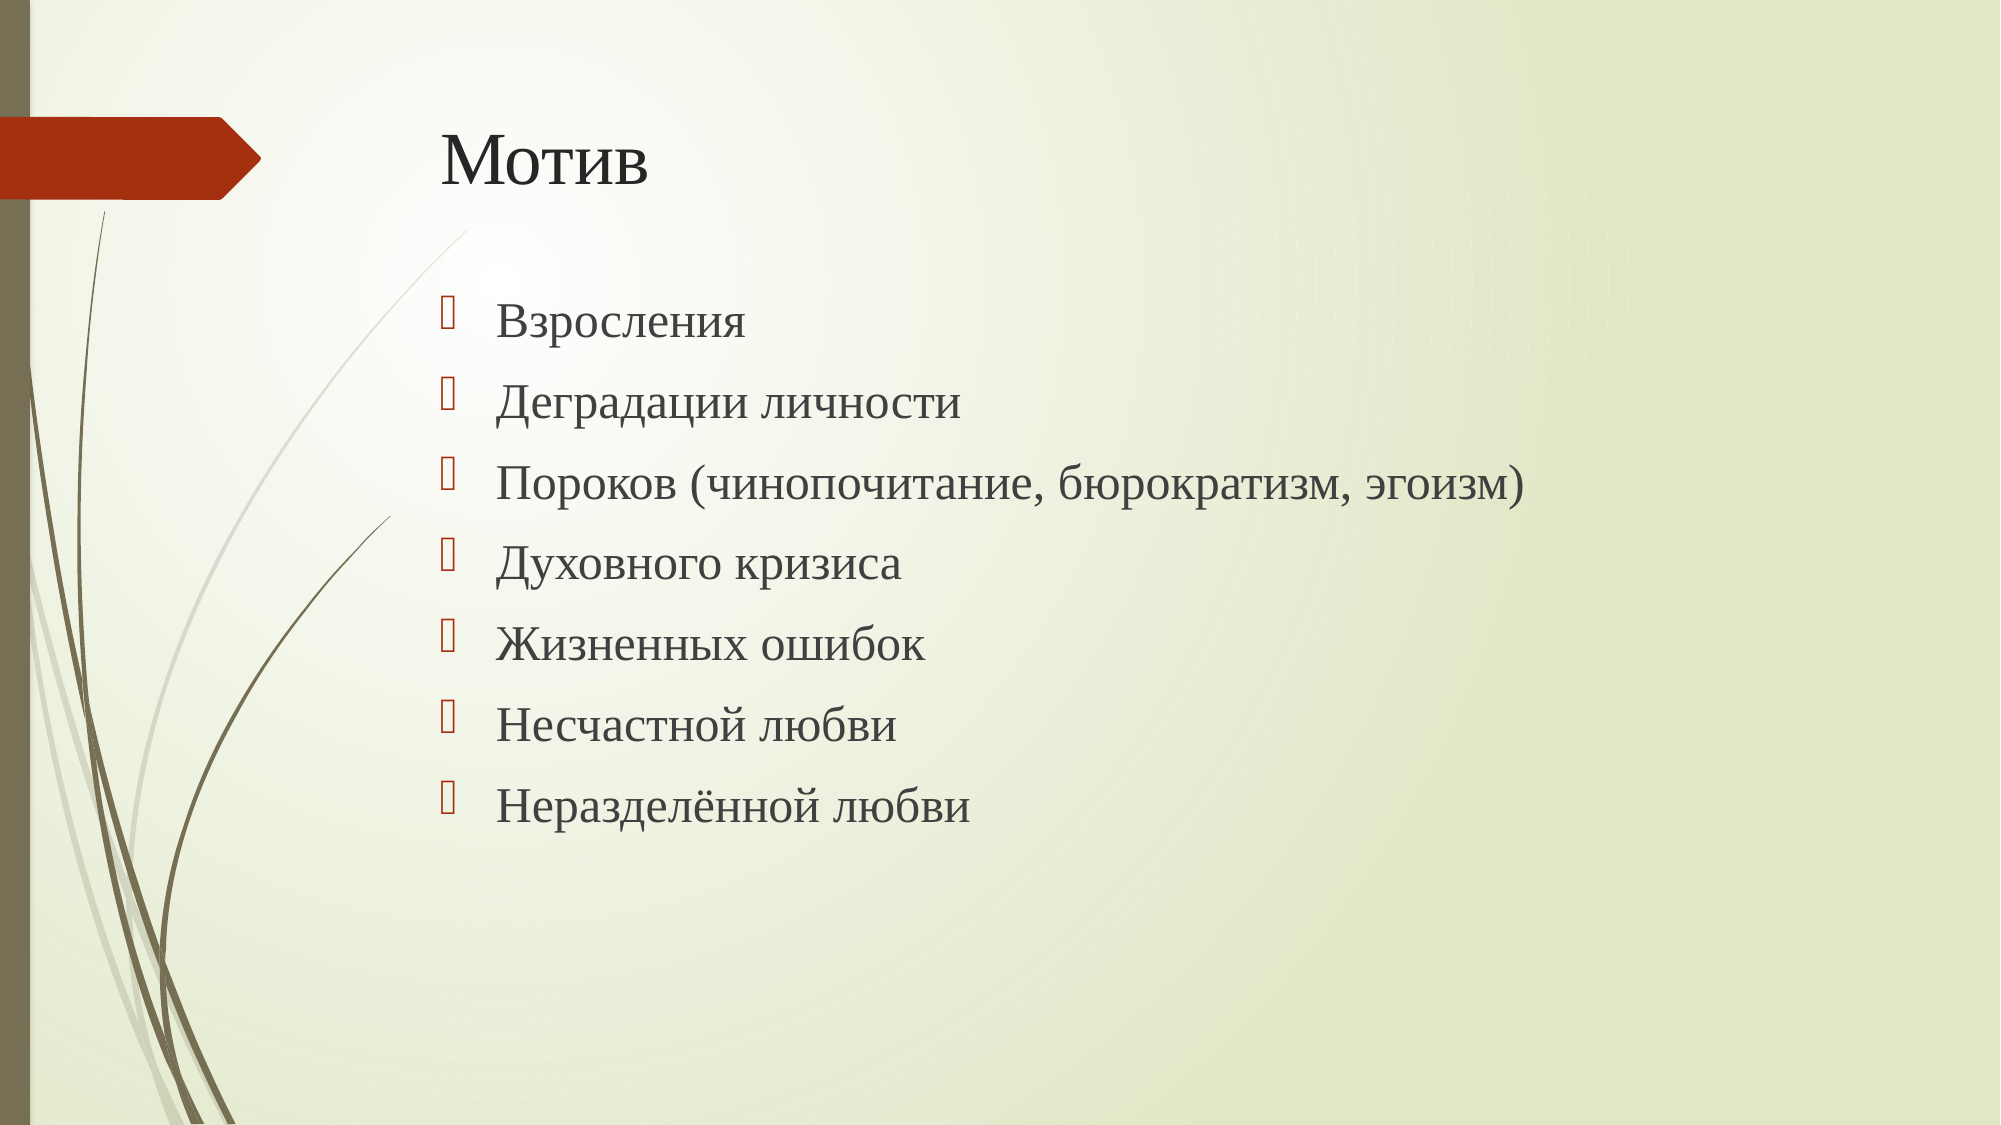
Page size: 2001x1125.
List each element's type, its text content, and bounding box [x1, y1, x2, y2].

list Взросления Деградации личности Пороков (чинопочитание, бюрократизм, эгоизм) Духовного кризиса Жизненных ошибок Несчастной любви Неразделённой любви [424, 279, 1888, 970]
title Мотив [425, 102, 1888, 279]
